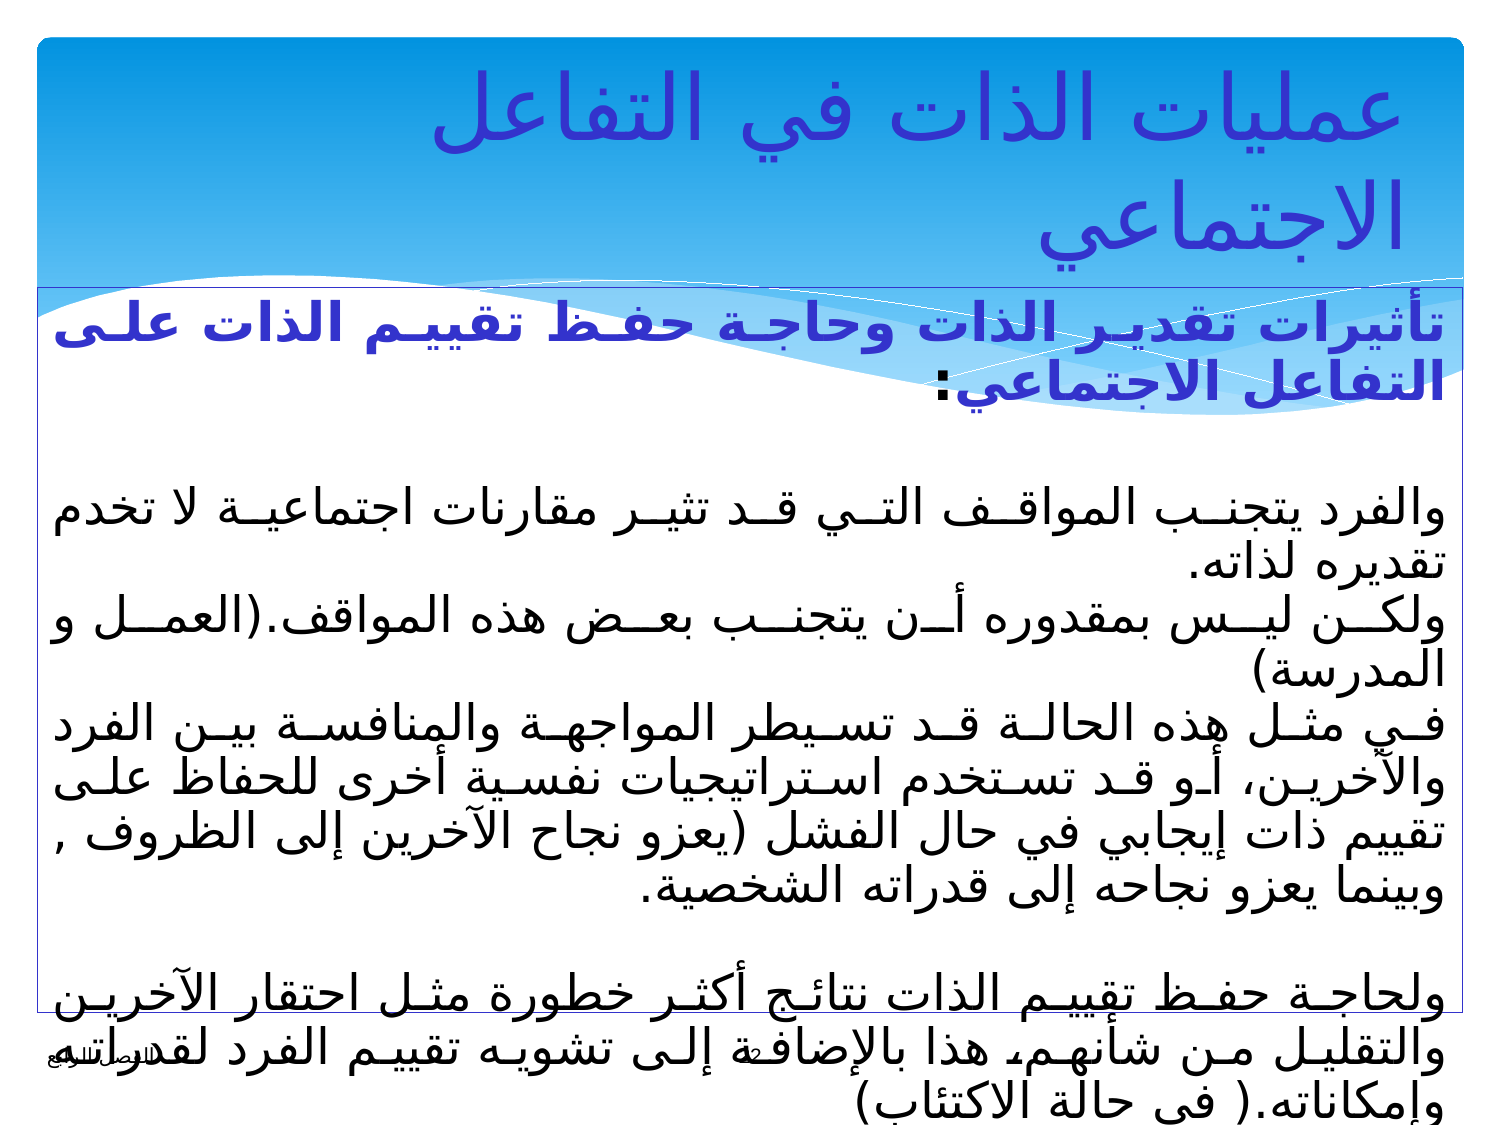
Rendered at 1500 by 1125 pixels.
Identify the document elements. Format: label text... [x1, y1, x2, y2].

list تأثيرات تقدير الذات وحاجة حفظ تقييم الذات على التفاعل الاجتماعي: والفرد يتجنب المواقف التي قد تثير مقارنات اجتماعية لا تخدم تقديره لذاته. ولكن ليس بمقدوره أن يتجنب بعض هذه المواقف.(العمل و المدرسة) في مثل هذه الحالة قد تسيطر المواجهة والمنافسة بين الفرد والآخرين، أو قد تستخدم استراتيجيات نفسية أخرى للحفاظ على تقييم ذات إيجابي في حال الفشل (يعزو نجاح الآخرين إلى الظروف , وبينما يعزو نجاحه إلى قدراته الشخصية. ولحاجة حفظ تقييم الذات نتائج أكثر خطورة مثل احتقار الآخرين والتقليل من شأنهم، هذا بالإضافة إلى تشويه تقييم الفرد لقدراته وإمكاناته.( في حالة الاكتئاب) [37, 287, 1463, 1013]
title عمليات الذات في التفاعل الاجتماعي [75, 55, 1425, 261]
slide_number 22 [654, 1025, 846, 1086]
footer الفصل الرابع [31, 1025, 653, 1086]
